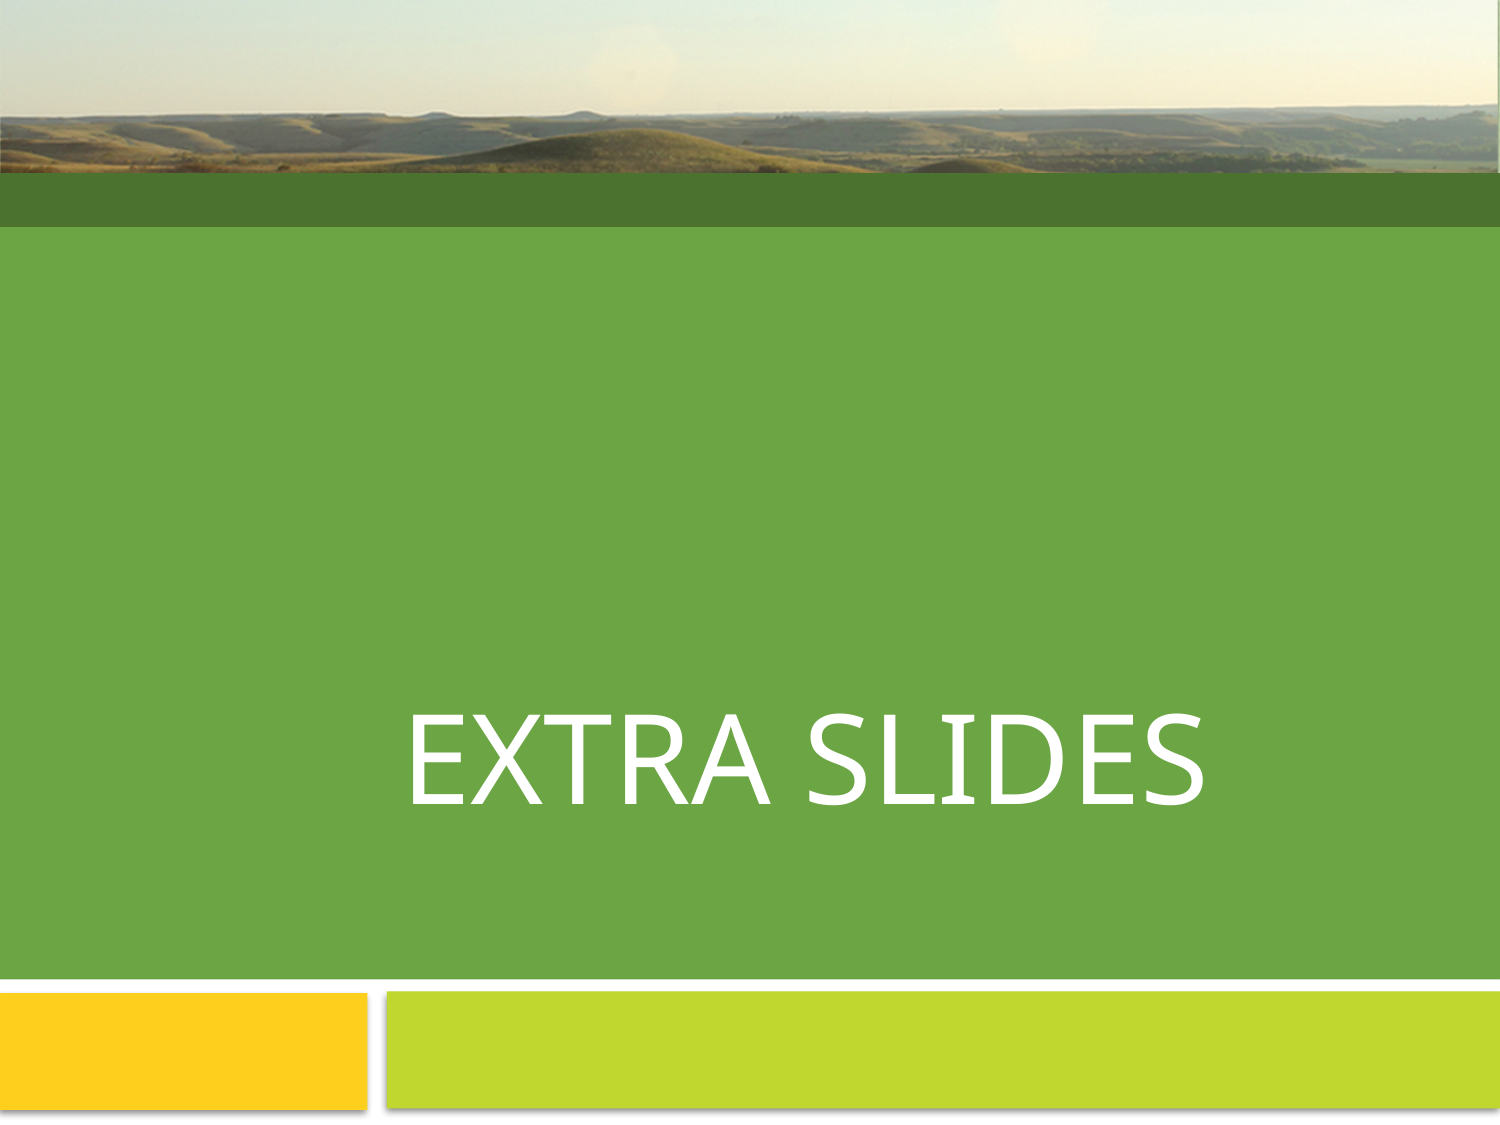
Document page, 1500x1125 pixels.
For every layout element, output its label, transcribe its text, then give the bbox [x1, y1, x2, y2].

title Extra Slides [386, 350, 1450, 838]
picture [0, 0, 1500, 173]
